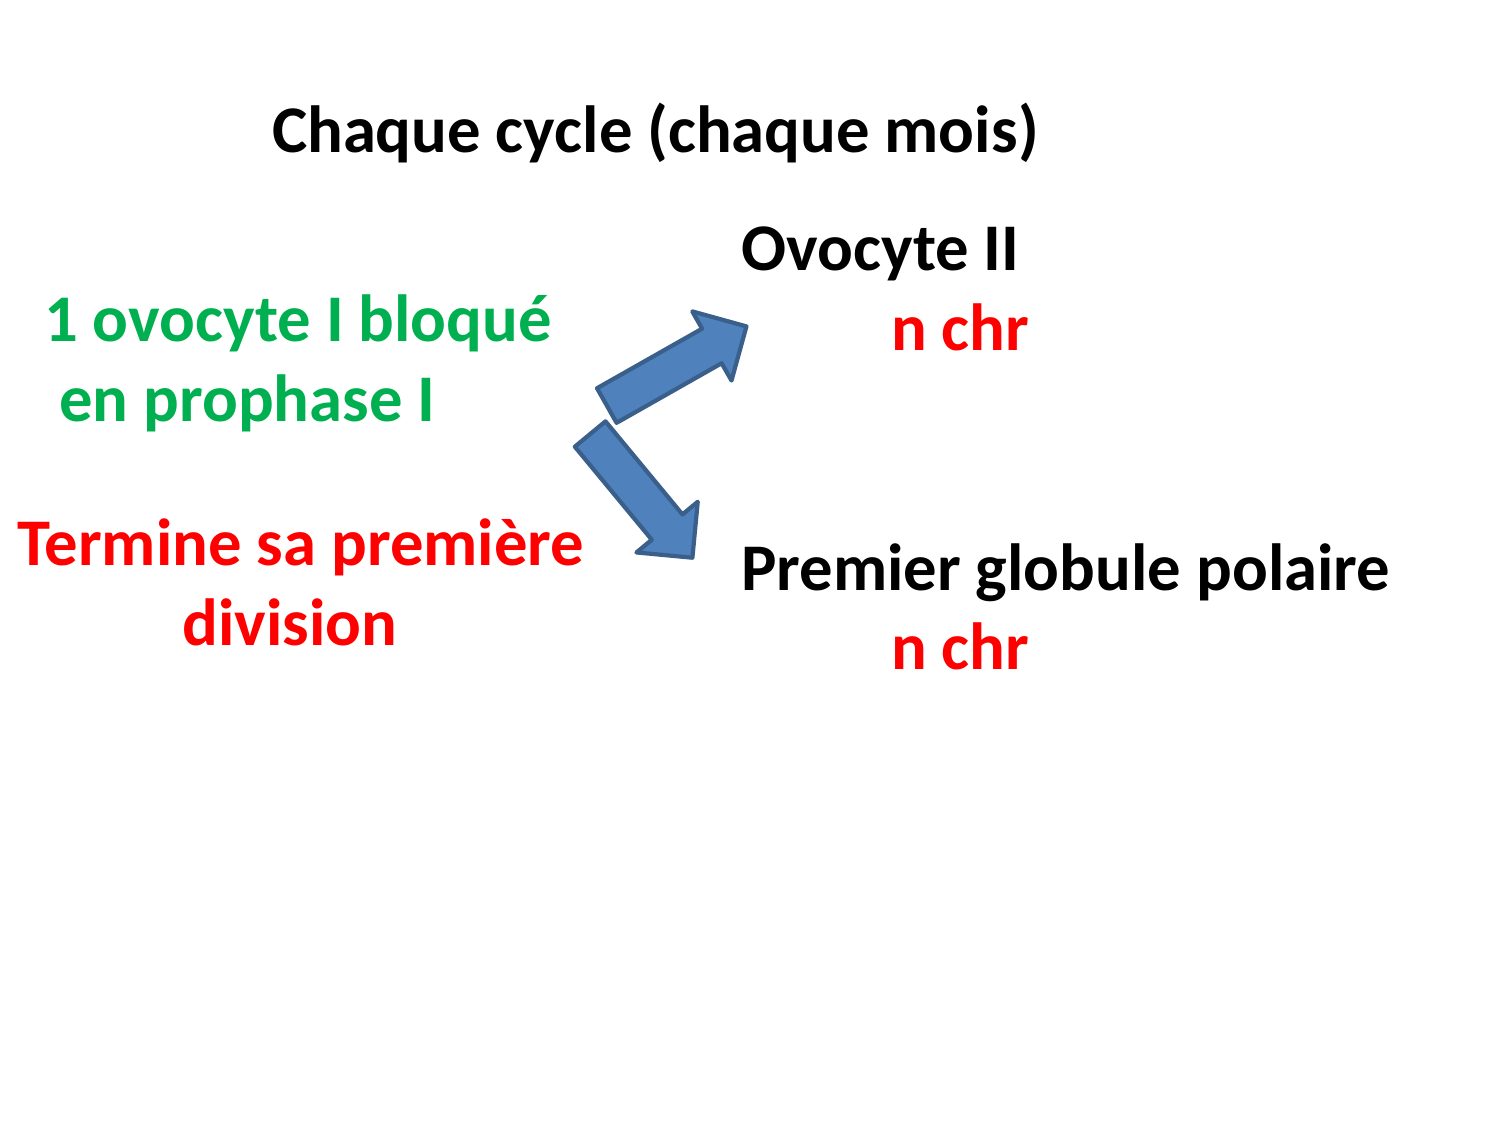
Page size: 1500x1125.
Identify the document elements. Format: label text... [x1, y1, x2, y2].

text_box Ovocyte II n chr Premier globule polaire n chr [726, 196, 1500, 691]
text_box [595, 309, 749, 425]
text_box Termine sa première division [2, 491, 600, 667]
text_box [572, 419, 700, 560]
text_box Chaque cycle (chaque mois) [257, 78, 1055, 173]
text_box 1 ovocyte I bloqué en prophase I [29, 267, 680, 522]
